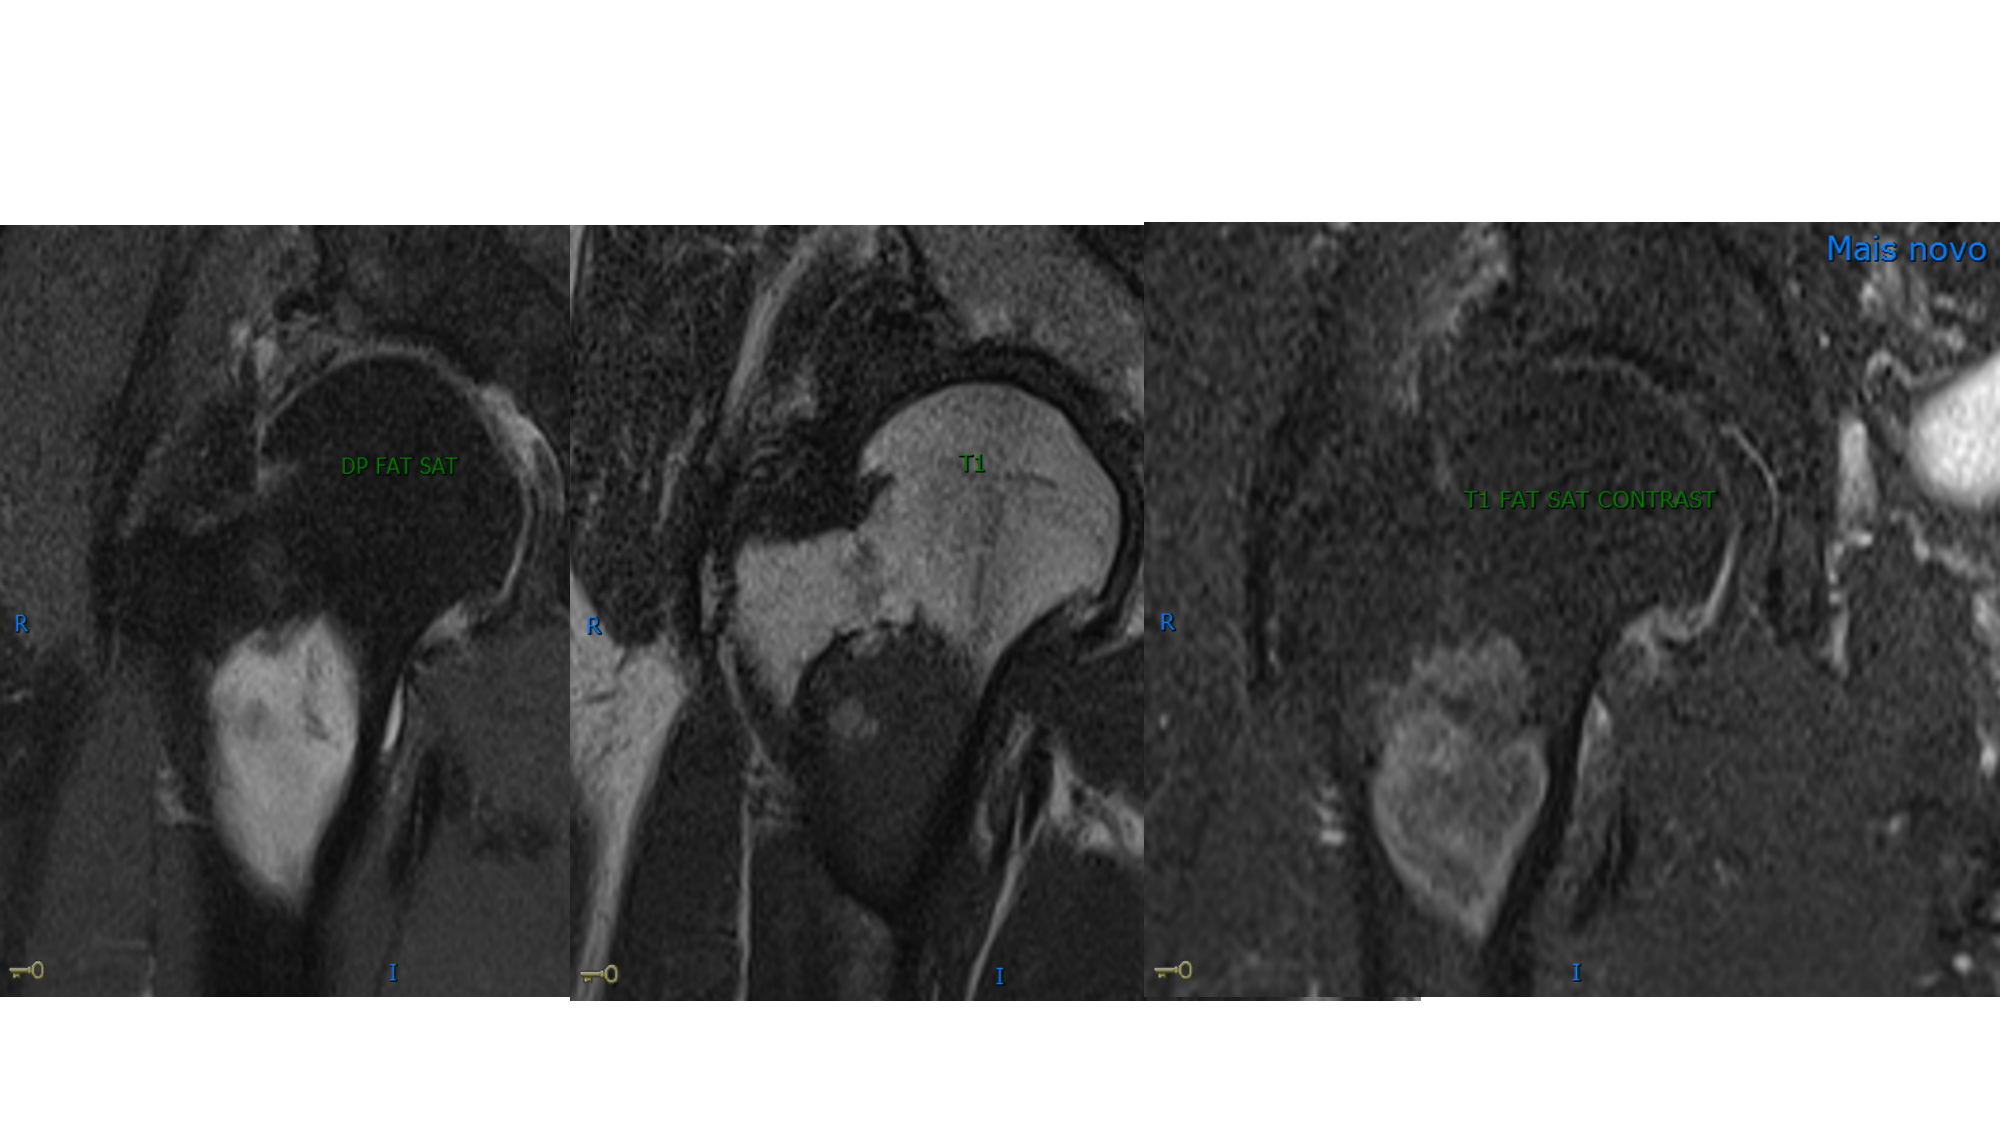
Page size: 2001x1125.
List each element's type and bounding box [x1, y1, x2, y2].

picture [0, 222, 2000, 1001]
